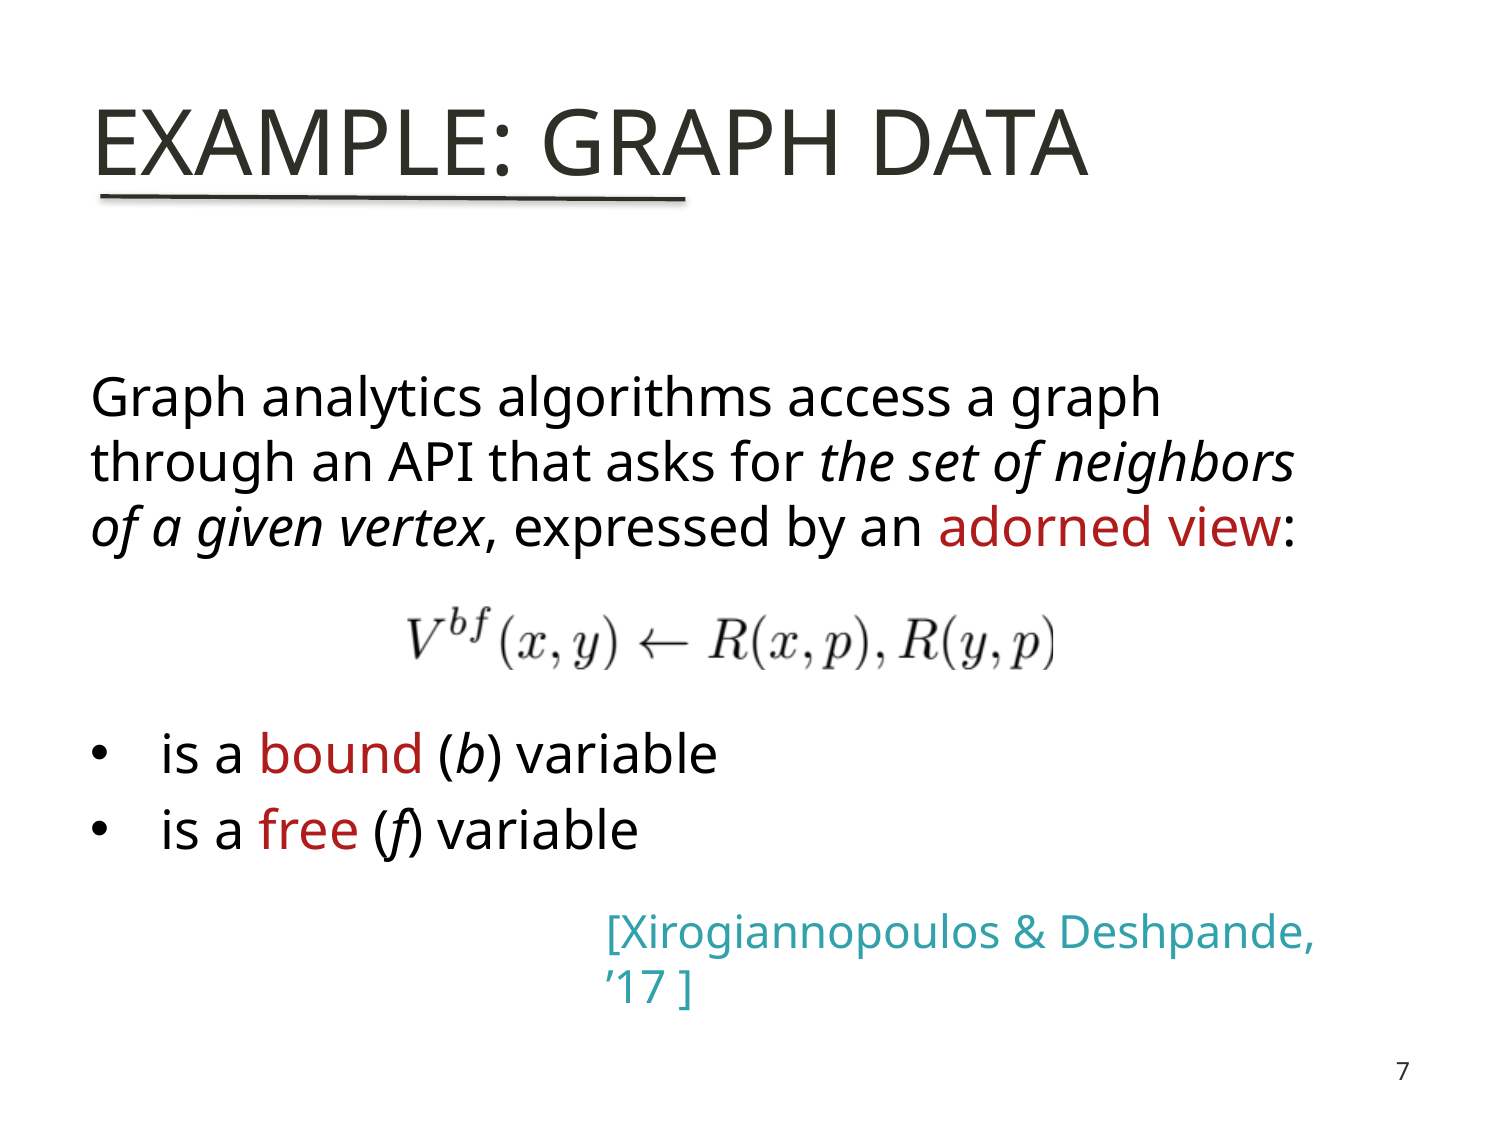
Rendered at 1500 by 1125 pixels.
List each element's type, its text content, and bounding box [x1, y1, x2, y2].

picture [407, 604, 1054, 671]
slide_number 7 [1074, 1042, 1425, 1103]
title example: graph data [75, 45, 1425, 233]
text_box [Xirogiannopoulos & Deshpande, ’17 ] [591, 895, 1420, 1021]
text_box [100, 195, 686, 200]
